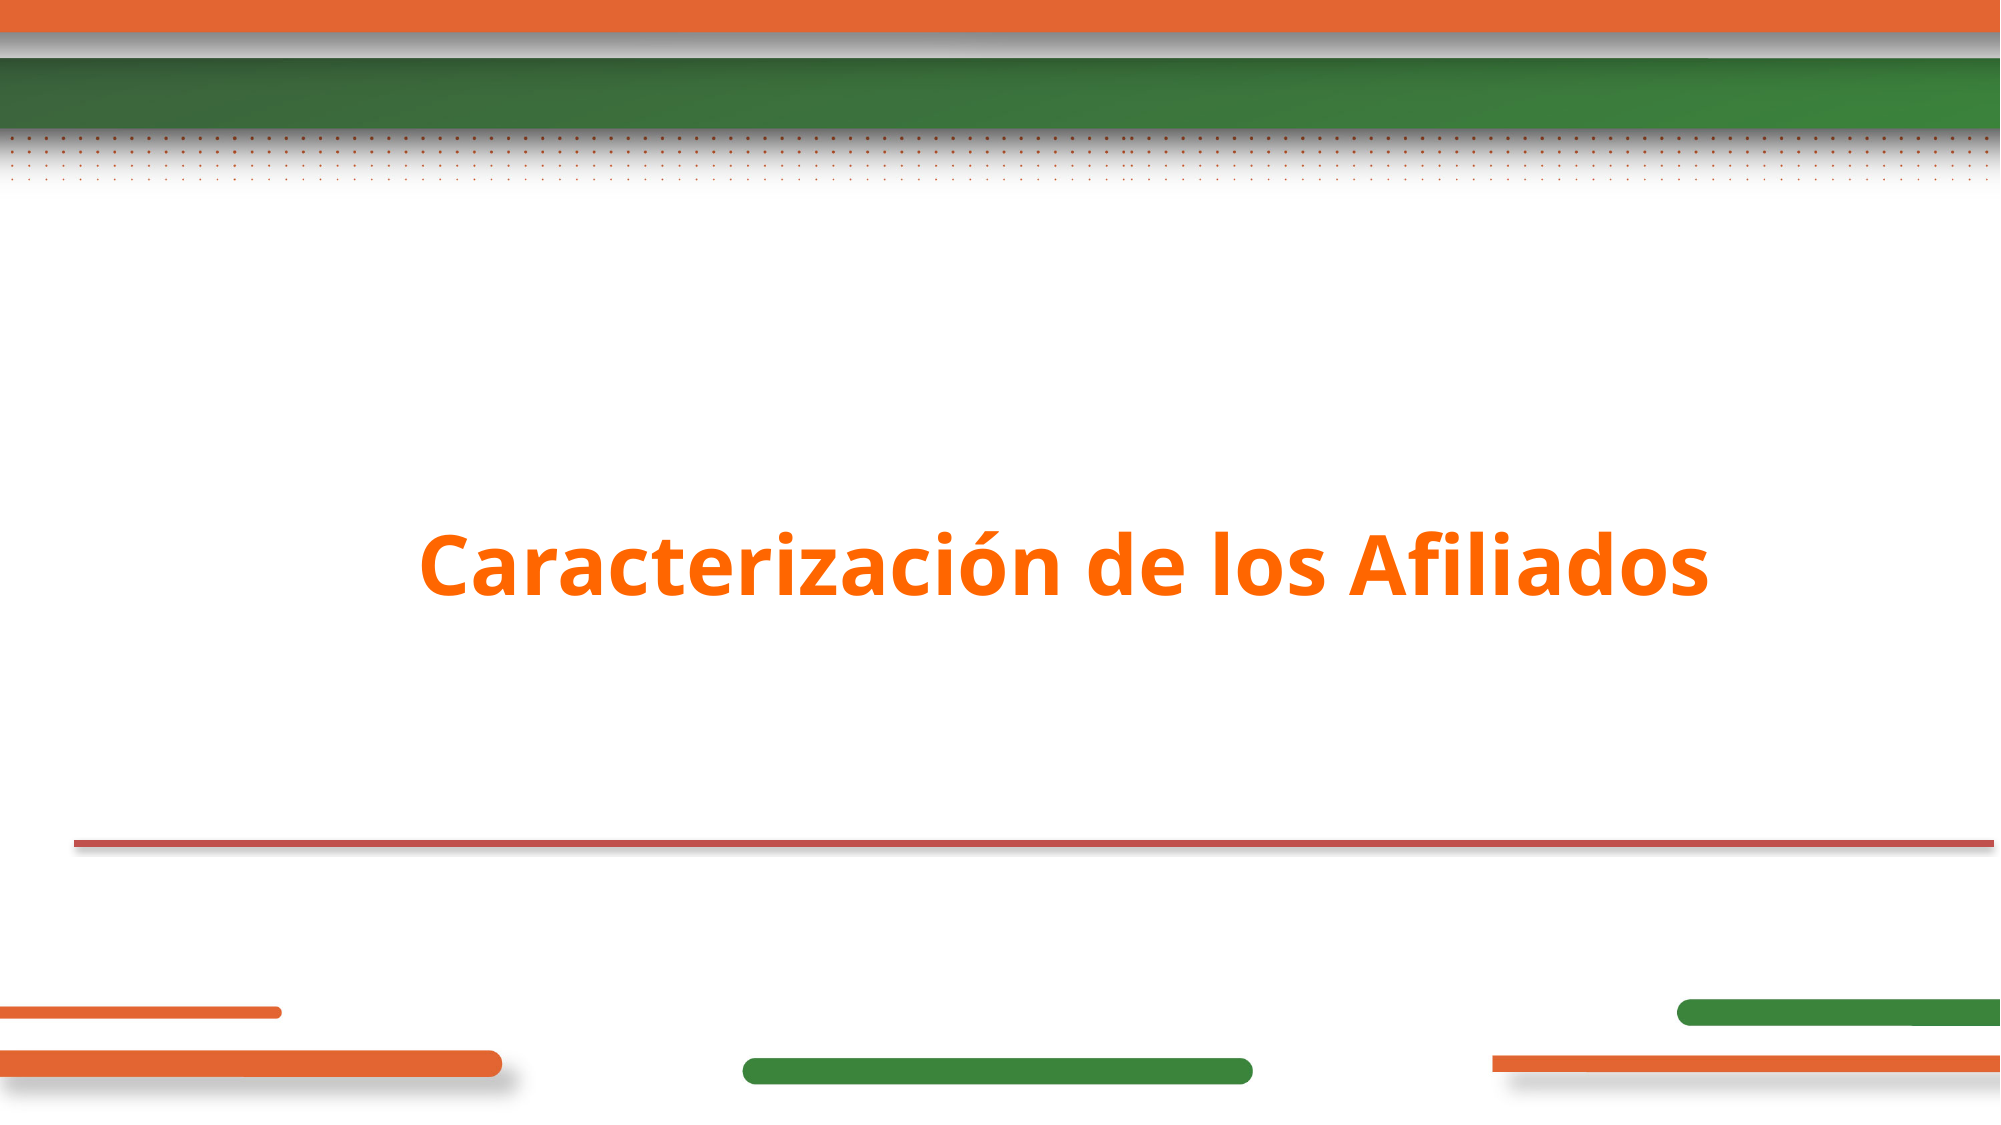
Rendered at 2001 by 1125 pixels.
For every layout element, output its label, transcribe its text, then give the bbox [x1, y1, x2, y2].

picture [0, 0, 2000, 1125]
text_box Caracterización de los Afiliados [73, 504, 1836, 620]
